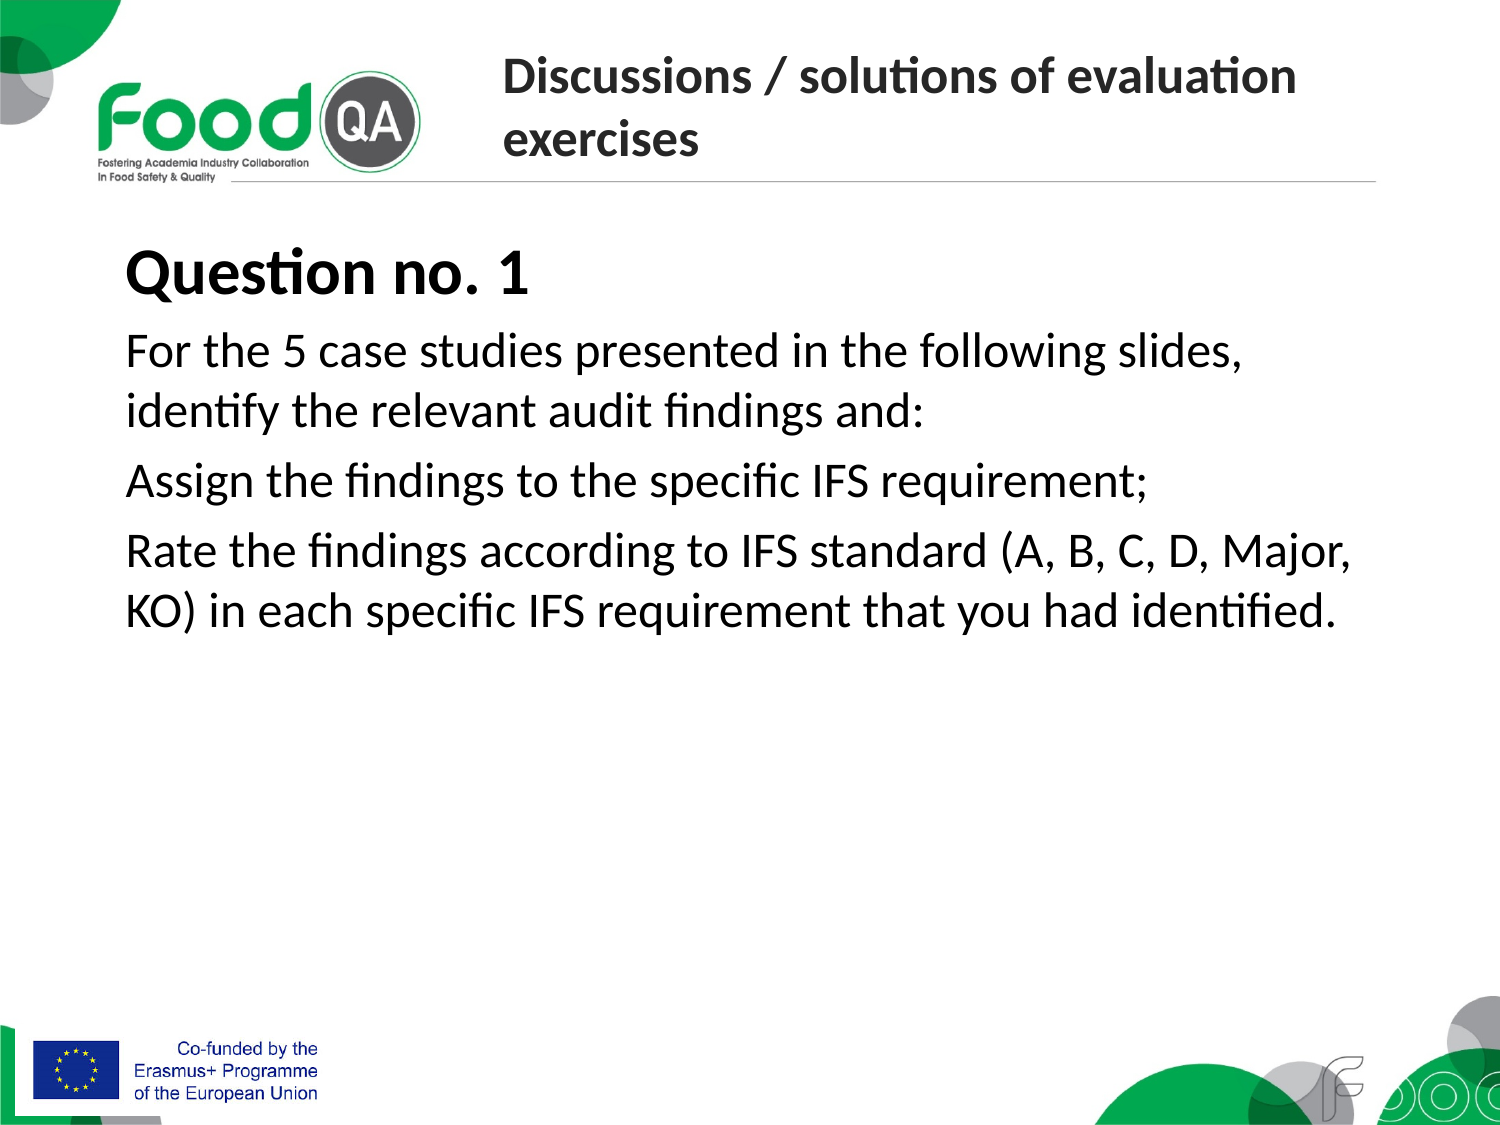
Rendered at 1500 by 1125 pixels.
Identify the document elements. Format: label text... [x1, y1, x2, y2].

picture [0, 0, 1497, 188]
picture [0, 984, 1500, 1125]
subtitle Question no. 1 For the 5 case studies presented in the following slides, identify the relevant audit findings and: Assign the findings to the specific IFS requirement; Rate the findings according to IFS standard (A, B, C, D, Major, KO) in each specific IFS requirement that you had identified. [110, 224, 1400, 983]
